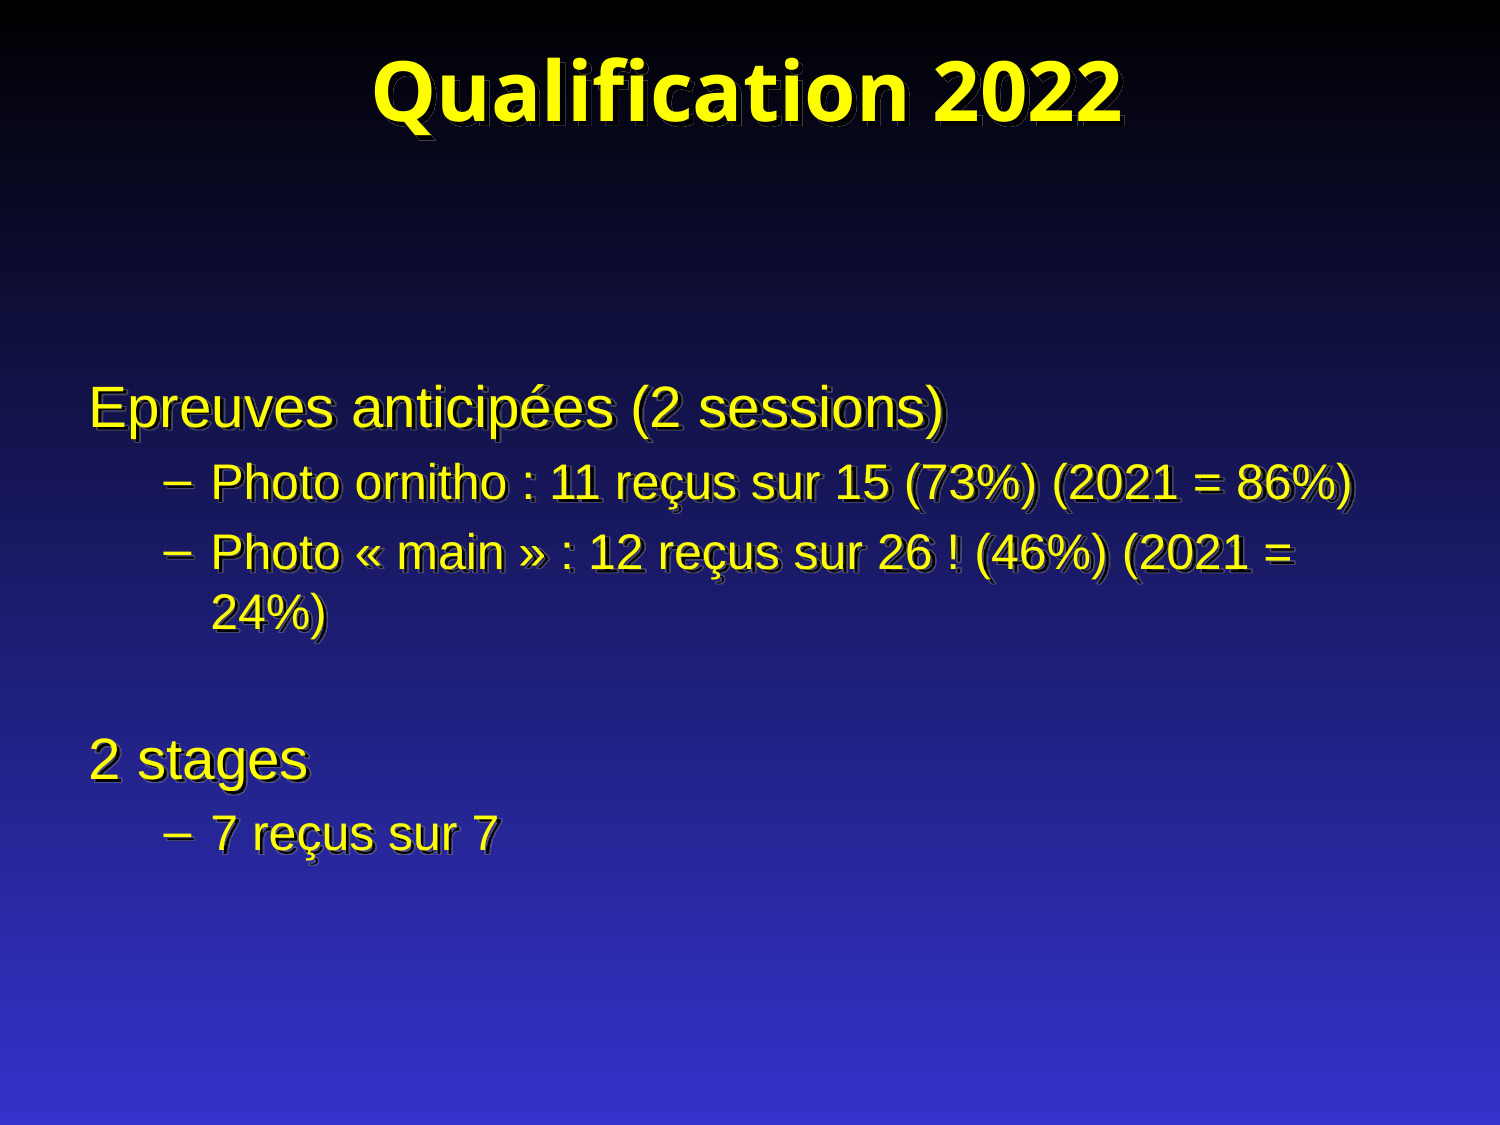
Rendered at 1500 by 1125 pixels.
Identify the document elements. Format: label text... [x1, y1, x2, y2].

list Epreuves anticipées (2 sessions) Photo ornitho : 11 reçus sur 15 (73%) (2021 = 86%) Photo « main » : 12 reçus sur 26 ! (46%) (2021 = 24%) 2 stages 7 reçus sur 7 [73, 361, 1385, 1095]
title Qualification 2022 [109, 31, 1385, 219]
